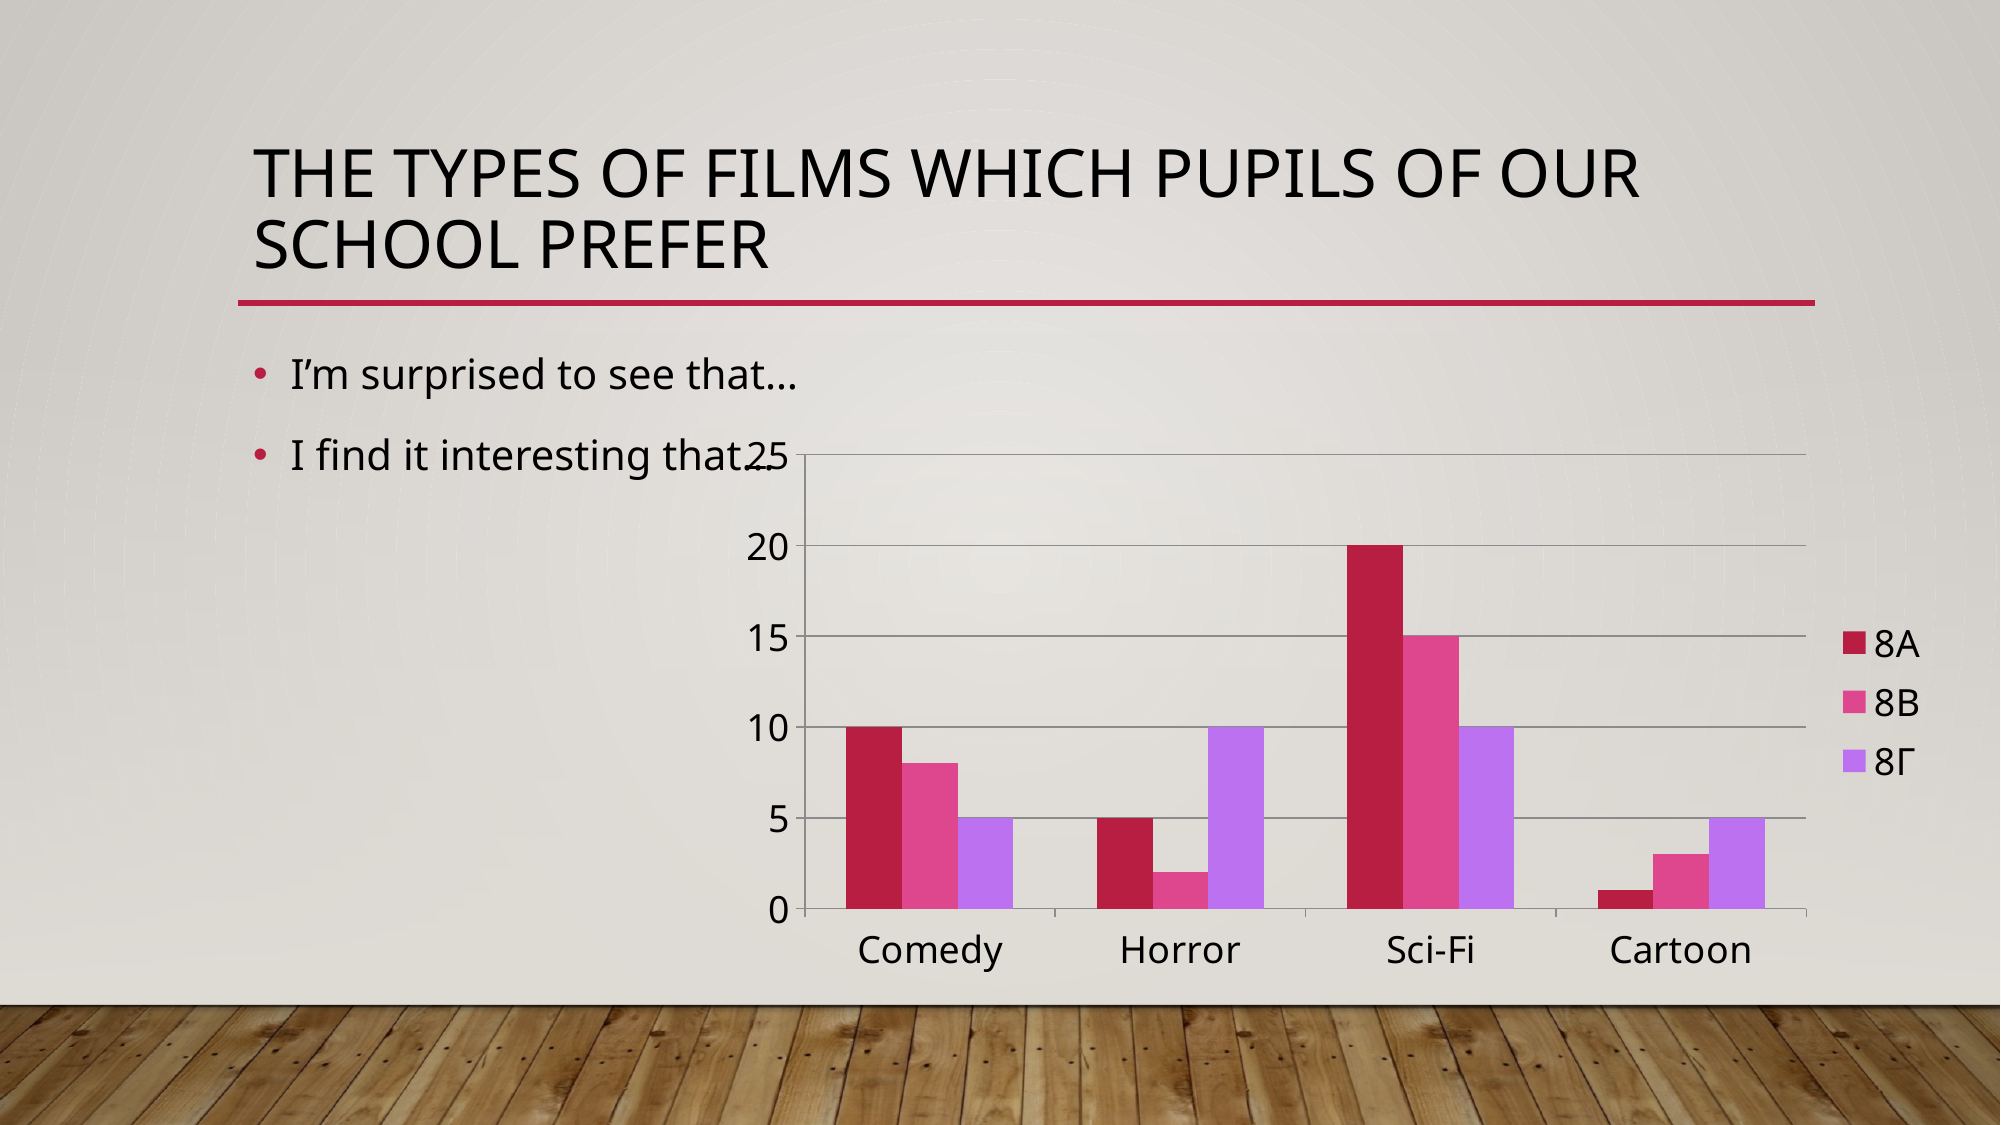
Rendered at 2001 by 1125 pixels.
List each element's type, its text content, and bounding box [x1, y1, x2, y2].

list I’m surprised to see that… I find it interesting that… [238, 330, 1814, 897]
title The types of films which pupils of our school prefer [238, 131, 1814, 305]
picture [0, 1005, 2000, 1125]
chart [721, 417, 1946, 987]
